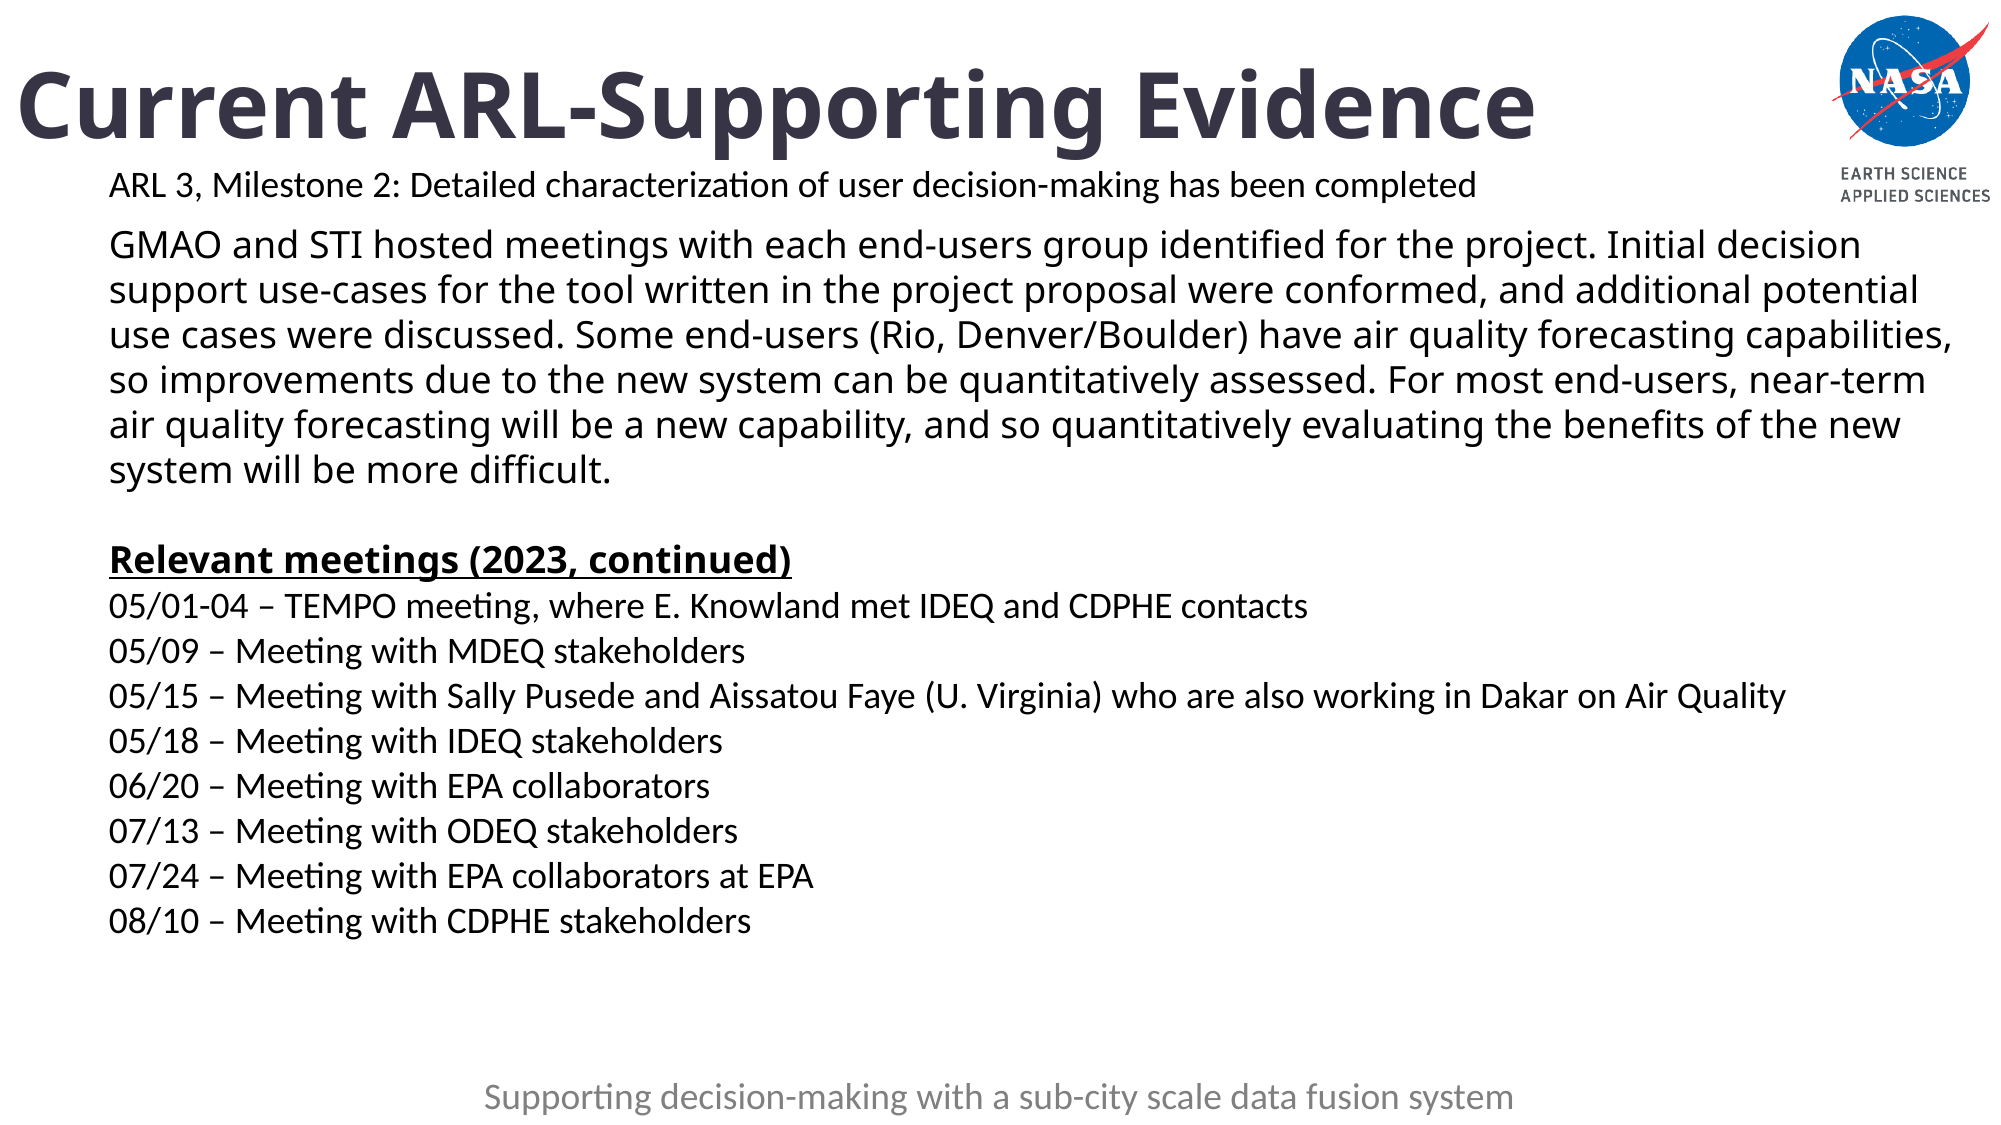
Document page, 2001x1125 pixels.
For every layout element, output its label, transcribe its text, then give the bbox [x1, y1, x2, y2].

title Current ARL-Supporting Evidence [0, 0, 2000, 218]
text_box ARL 3, Milestone 2: Detailed characterization of user decision-making has been completed [93, 153, 1648, 213]
picture [1831, 15, 1990, 202]
text_box Supporting decision-making with a sub-city scale data fusion system [0, 1064, 2000, 1125]
text_box GMAO and STI hosted meetings with each end-users group identified for the project. Initial decision support use-cases for the tool written in the project proposal were conformed, and additional potential use cases were discussed. Some end-users (Rio, Denver/Boulder) have air quality forecasting capabilities, so improvements due to the new system can be quantitatively assessed. For most end-users, near-term air quality forecasting will be a new capability, and so quantitatively evaluating the benefits of the new system will be more difficult. Relevant meetings (2023, continued) 05/01-04 – TEMPO meeting, where E. Knowland met IDEQ and CDPHE contacts 05/09 – Meeting with MDEQ stakeholders 05/15 – Meeting with Sally Pusede and Aissatou Faye (U. Virginia) who are also working in Dakar on Air Quality 05/18 – Meeting with IDEQ stakeholders 06/20 – Meeting with EPA collaborators 07/13 – Meeting with ODEQ stakeholders 07/24 – Meeting with EPA collaborators at EPA 08/10 – Meeting with CDPHE stakeholders [93, 213, 1990, 994]
